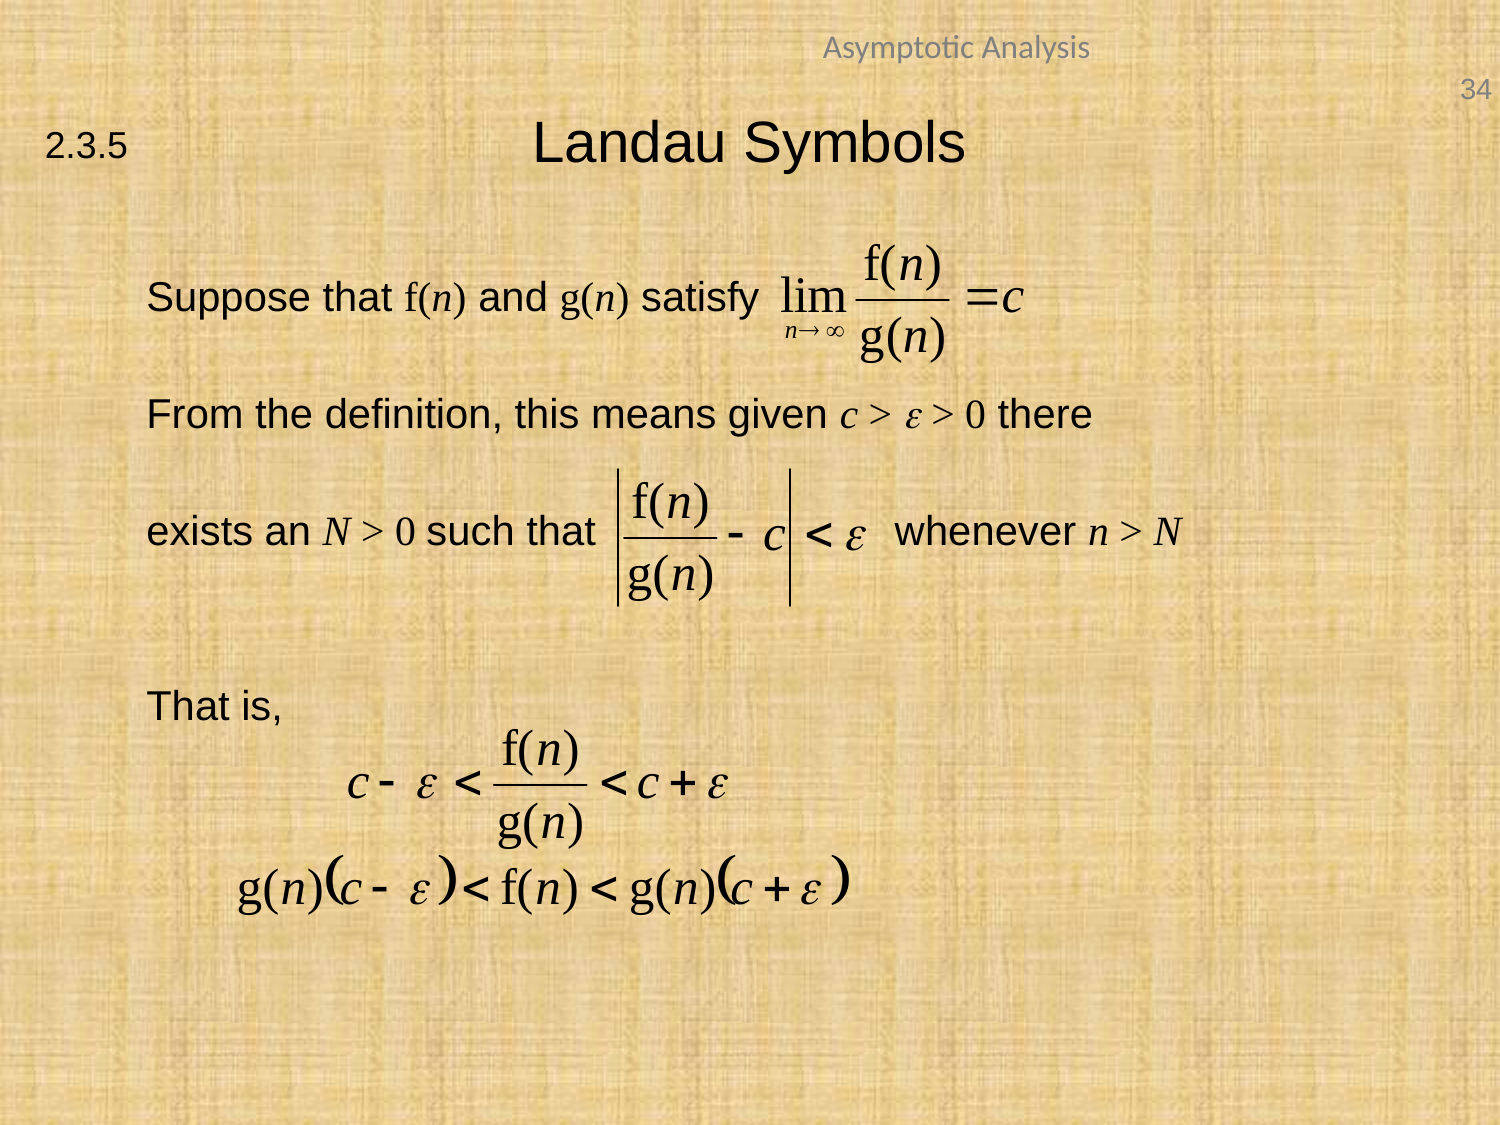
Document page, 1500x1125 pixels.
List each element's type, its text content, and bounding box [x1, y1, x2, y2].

title Landau Symbols [74, 44, 1426, 233]
text_box 2.3.5 [30, 113, 144, 174]
picture [0, 0, 1500, 1125]
list Suppose that f(n) and g(n) satisfy From the definition, this means given c > e > 0 there exists an N > 0 such that whenever n > N That is, [74, 262, 1426, 1006]
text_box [339, 716, 742, 851]
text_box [772, 231, 1034, 373]
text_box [229, 852, 853, 926]
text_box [608, 460, 882, 615]
